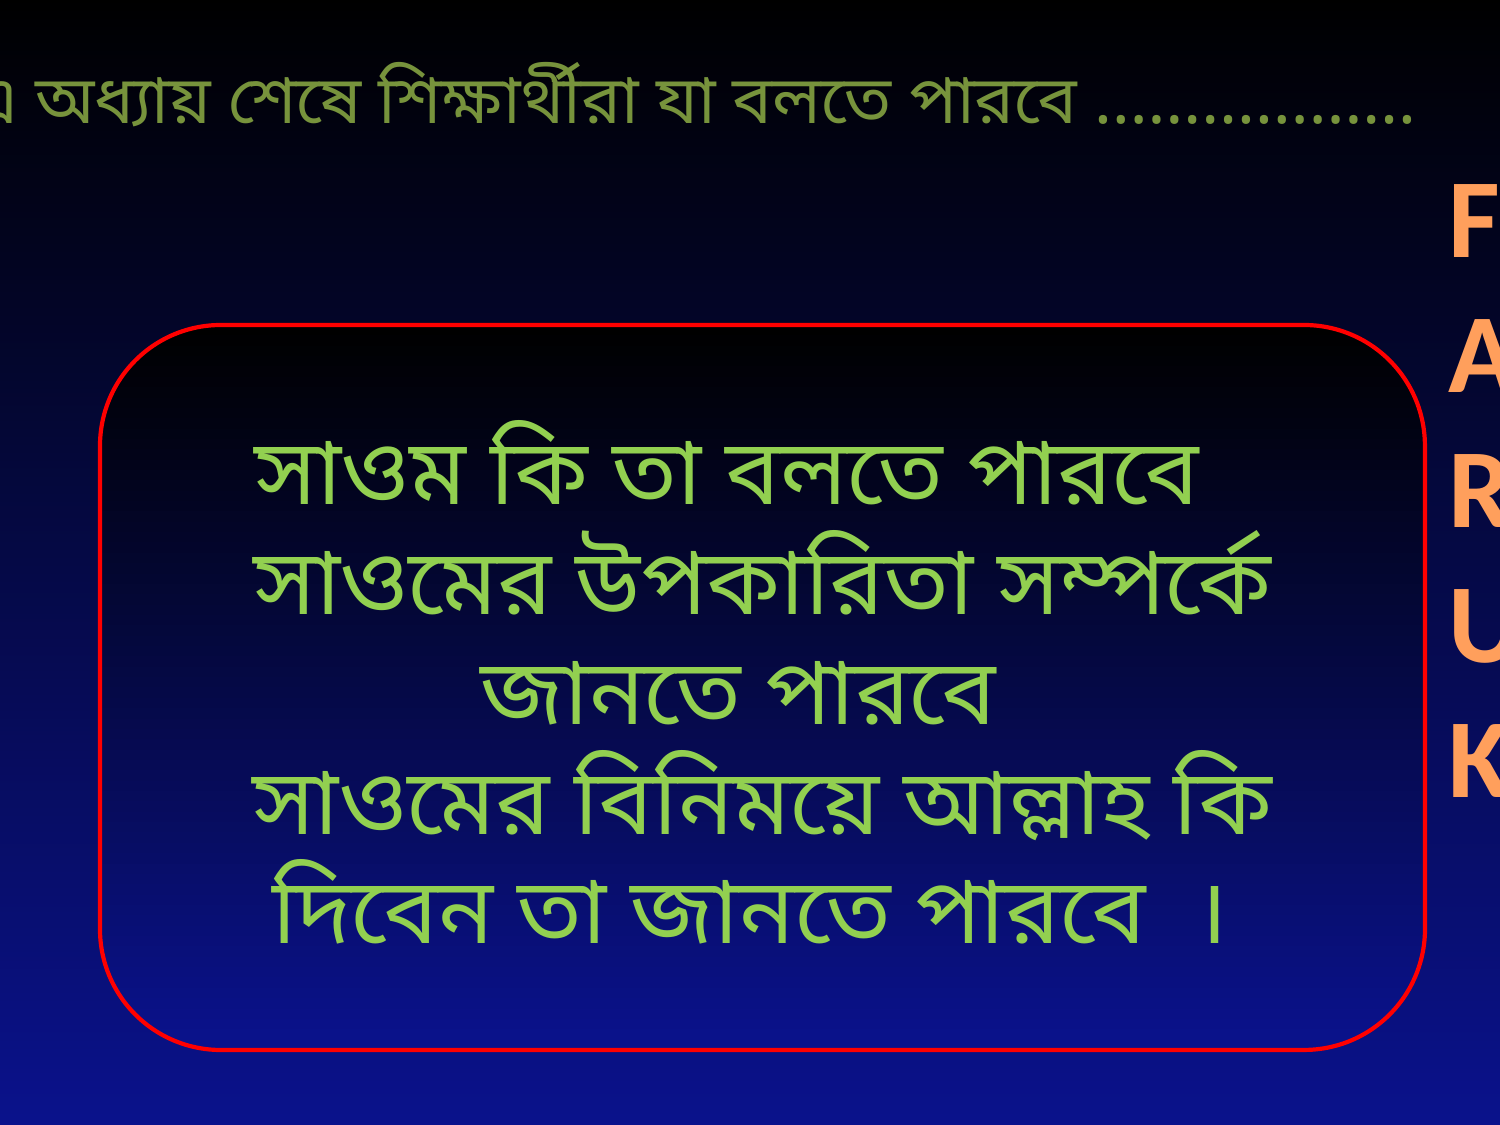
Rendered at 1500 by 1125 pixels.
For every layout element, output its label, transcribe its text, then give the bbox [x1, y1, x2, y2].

text_box সাওম কি তা বলতে পারবে সাওমের উপকারিতা সম্পর্কে জানতে পারবে সাওমের বিনিময়ে আল্লাহ কি দিবেন তা জানতে পারবে । [97, 322, 1428, 1053]
text_box এ অধ্যায় শেষে শিক্ষার্থীরা যা বলতে পারবে ……………… [0, 49, 1467, 145]
text_box FARUK [1433, 137, 1500, 828]
